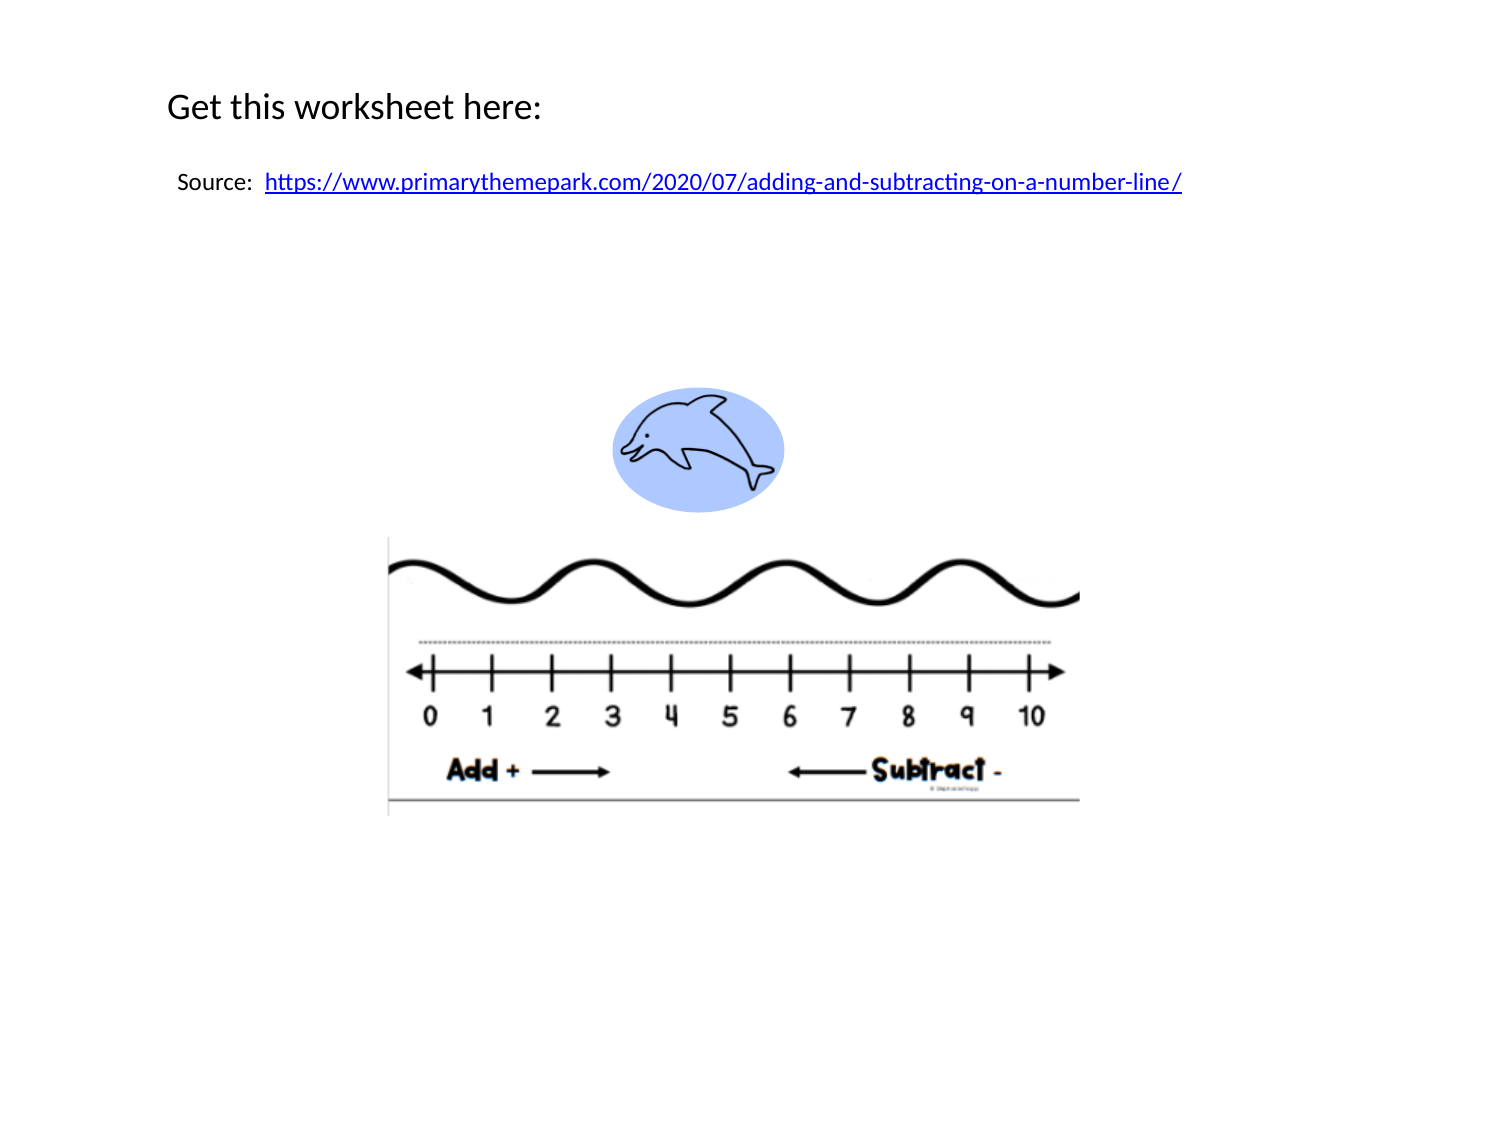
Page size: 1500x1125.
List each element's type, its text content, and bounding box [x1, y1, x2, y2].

text_box Source: https://www.primarythemepark.com/2020/07/adding-and-subtracting-on-a-number-line/ [162, 158, 1225, 233]
picture [387, 329, 1080, 1023]
text_box Get this worksheet here: [152, 74, 558, 180]
